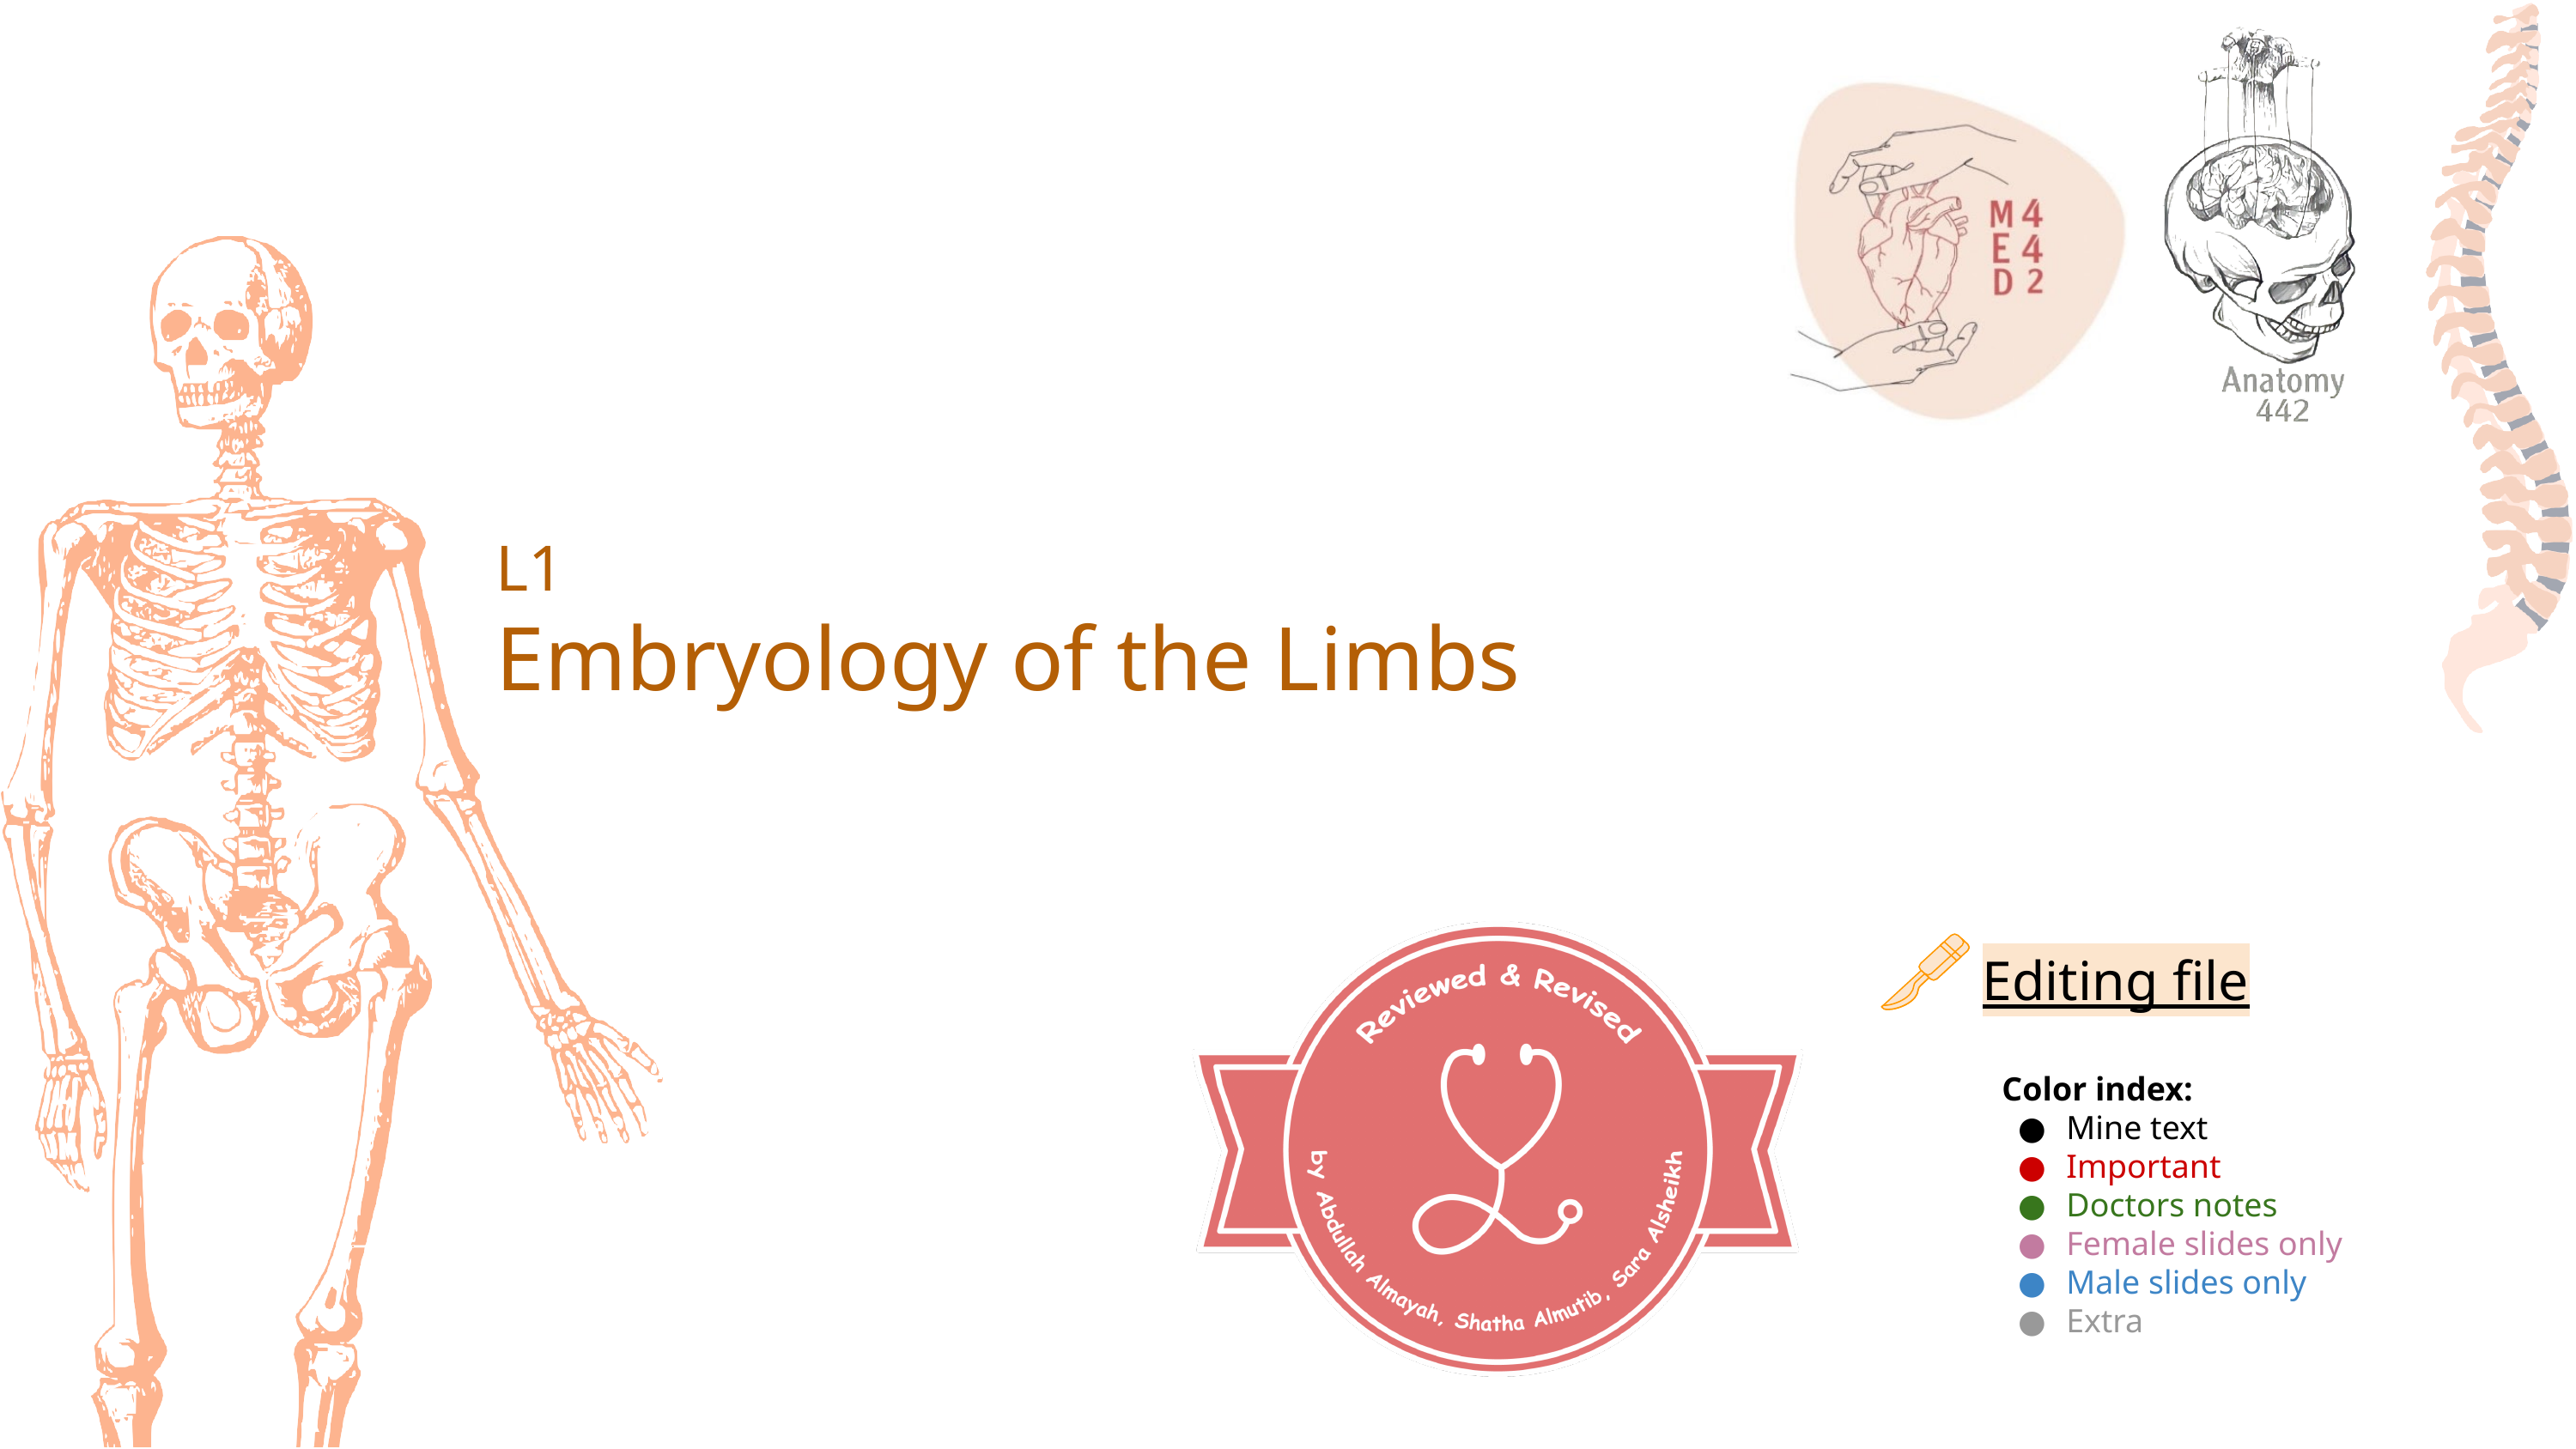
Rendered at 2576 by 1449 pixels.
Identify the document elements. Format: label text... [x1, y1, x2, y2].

text_box Color index: Mine text Important Doctors notes Female slides only Male slides only Extra [1989, 1056, 2497, 1353]
picture [1192, 921, 1803, 1378]
text_box Editing file [1969, 934, 2462, 1024]
picture [1772, 0, 2576, 733]
picture [1, 235, 663, 1447]
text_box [1881, 933, 1971, 1010]
text_box L1 Embryology of the Limbs [666, 515, 1779, 722]
